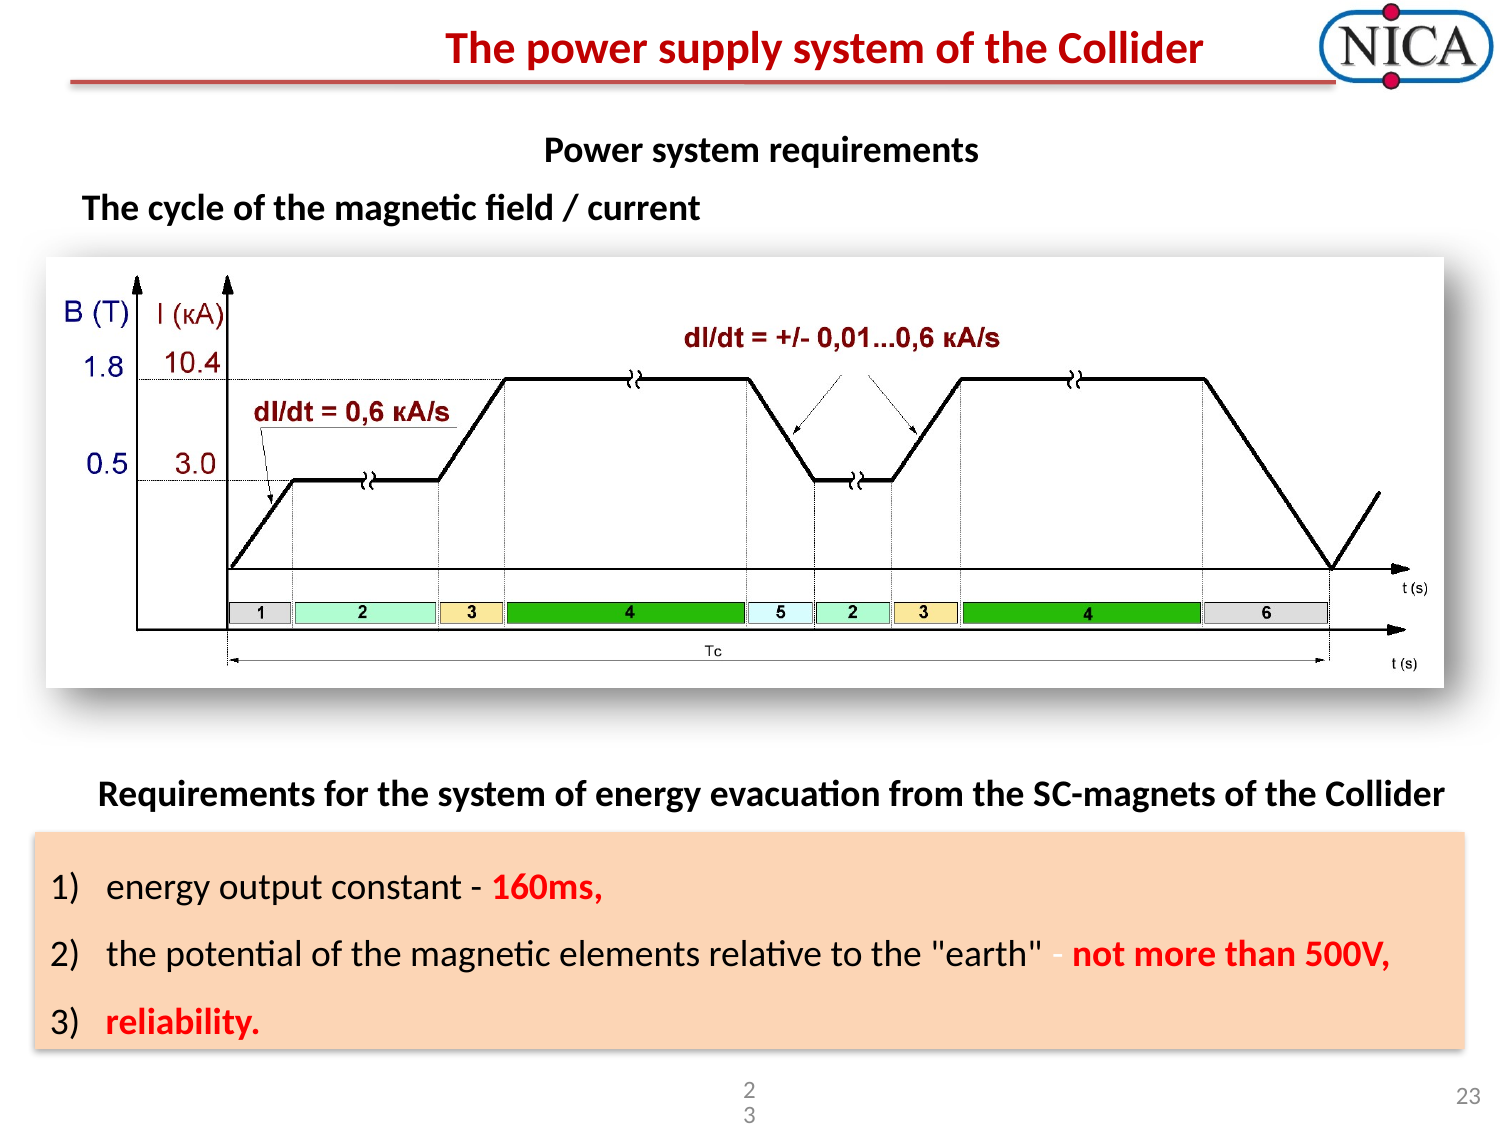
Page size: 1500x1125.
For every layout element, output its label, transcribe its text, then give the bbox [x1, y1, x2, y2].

picture [46, 257, 1445, 688]
slide_number 23 [728, 1066, 771, 1111]
text_box The cycle of the magnetic field / current [58, 175, 1278, 236]
text_box 23 [1413, 1065, 1497, 1125]
text_box Power system requirements [152, 117, 1372, 177]
text_box energy output constant - 160ms, the potential of the magnetic elements relative to the "earth" - not more than 500V, 3) reliability. [35, 832, 1465, 1050]
text_box Requirements for the system of energy evacuation from the SС-magnets of the Collider [58, 761, 1477, 822]
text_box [70, 0, 1500, 93]
